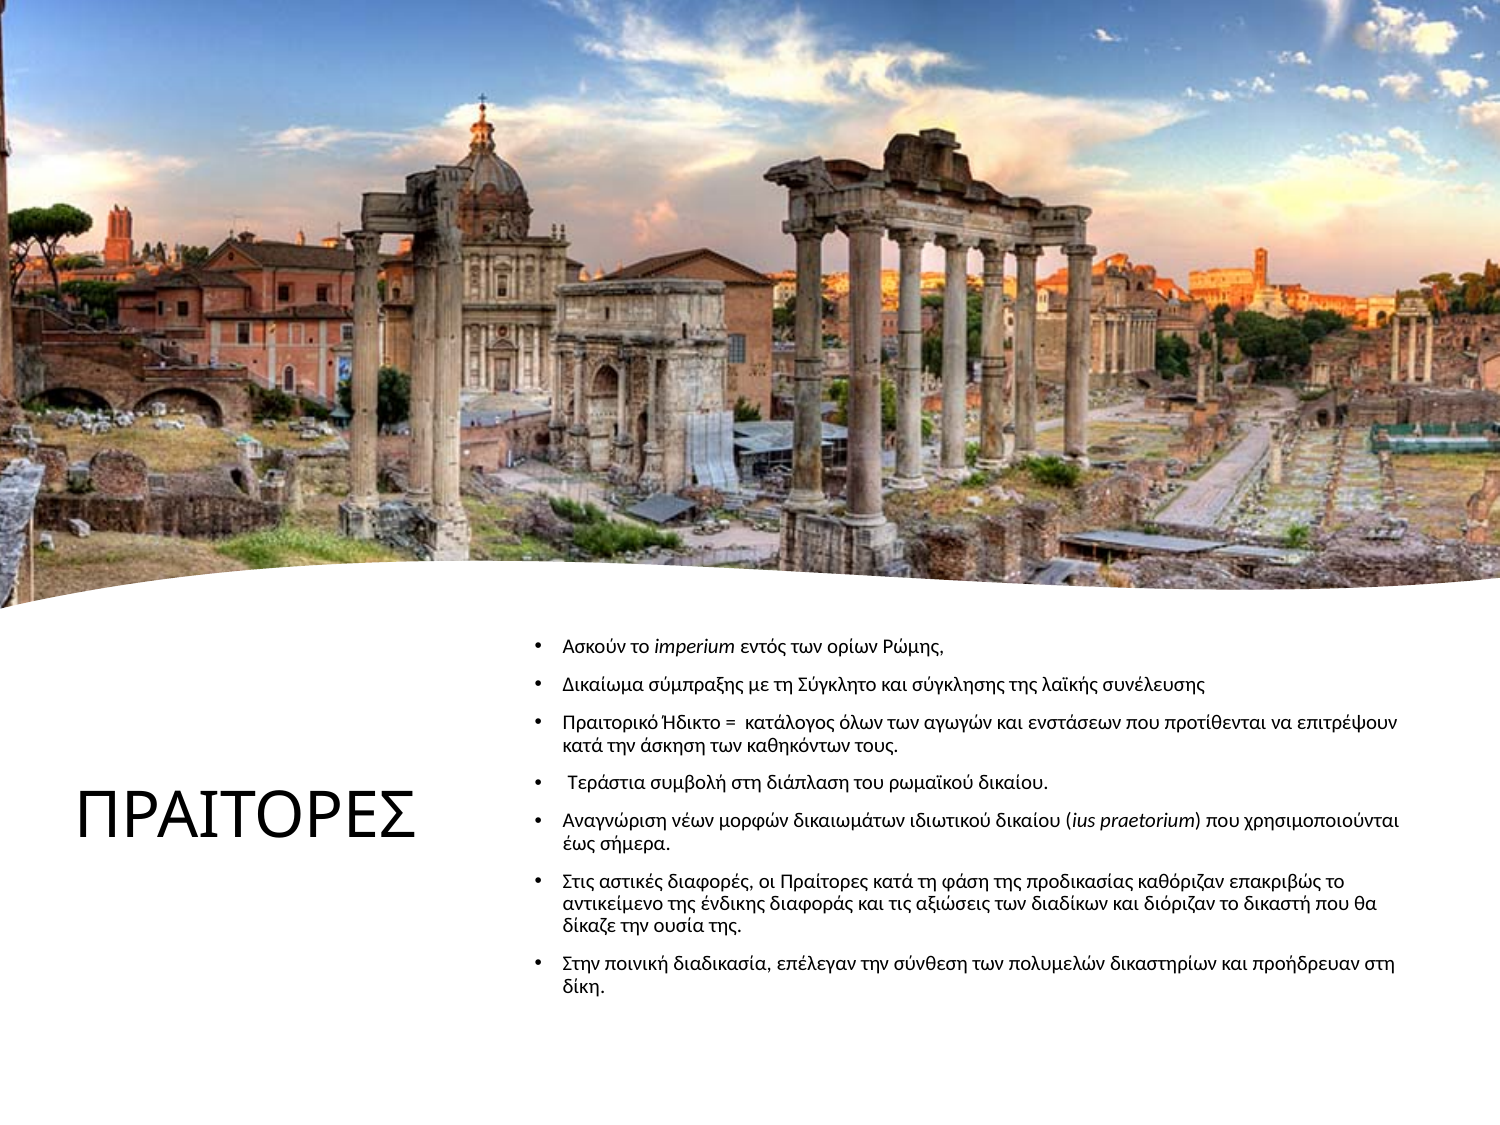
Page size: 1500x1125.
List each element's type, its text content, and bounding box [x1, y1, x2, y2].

title ΠΡΑΙΤΟΡΕΣ [59, 615, 464, 1018]
picture [0, 0, 1500, 609]
list Ασκούν το imperium εντός των ορίων Ρώμης, Δικαίωμα σύμπραξης με τη Σύγκλητο και σύγκλησης της λαϊκής συνέλευσης Πραιτορικό Ήδικτο = κατάλογος όλων των αγωγών και ενστάσεων που προτίθενται να επιτρέψουν κατά την άσκηση των καθηκόντων τους. Τεράστια συμβολή στη διάπλαση του ρωμαϊκού δικαίου. Αναγνώριση νέων μορφών δικαιωμάτων ιδιωτικού δικαίου (ius praetorium) που χρησιμοποιούνται έως σήμερα. Στις αστικές διαφορές, οι Πραίτορες κατά τη φάση της προδικασίας καθόριζαν επακριβώς το αντικείμενο της ένδικης διαφοράς και τις αξιώσεις των διαδίκων και διόριζαν το δικαστή που θα δίκαζε την ουσία της. Στην ποινική διαδικασία, επέλεγαν την σύνθεση των πολυμελών δικαστηρίων και προήδρευαν στη δίκη. [519, 615, 1441, 1018]
